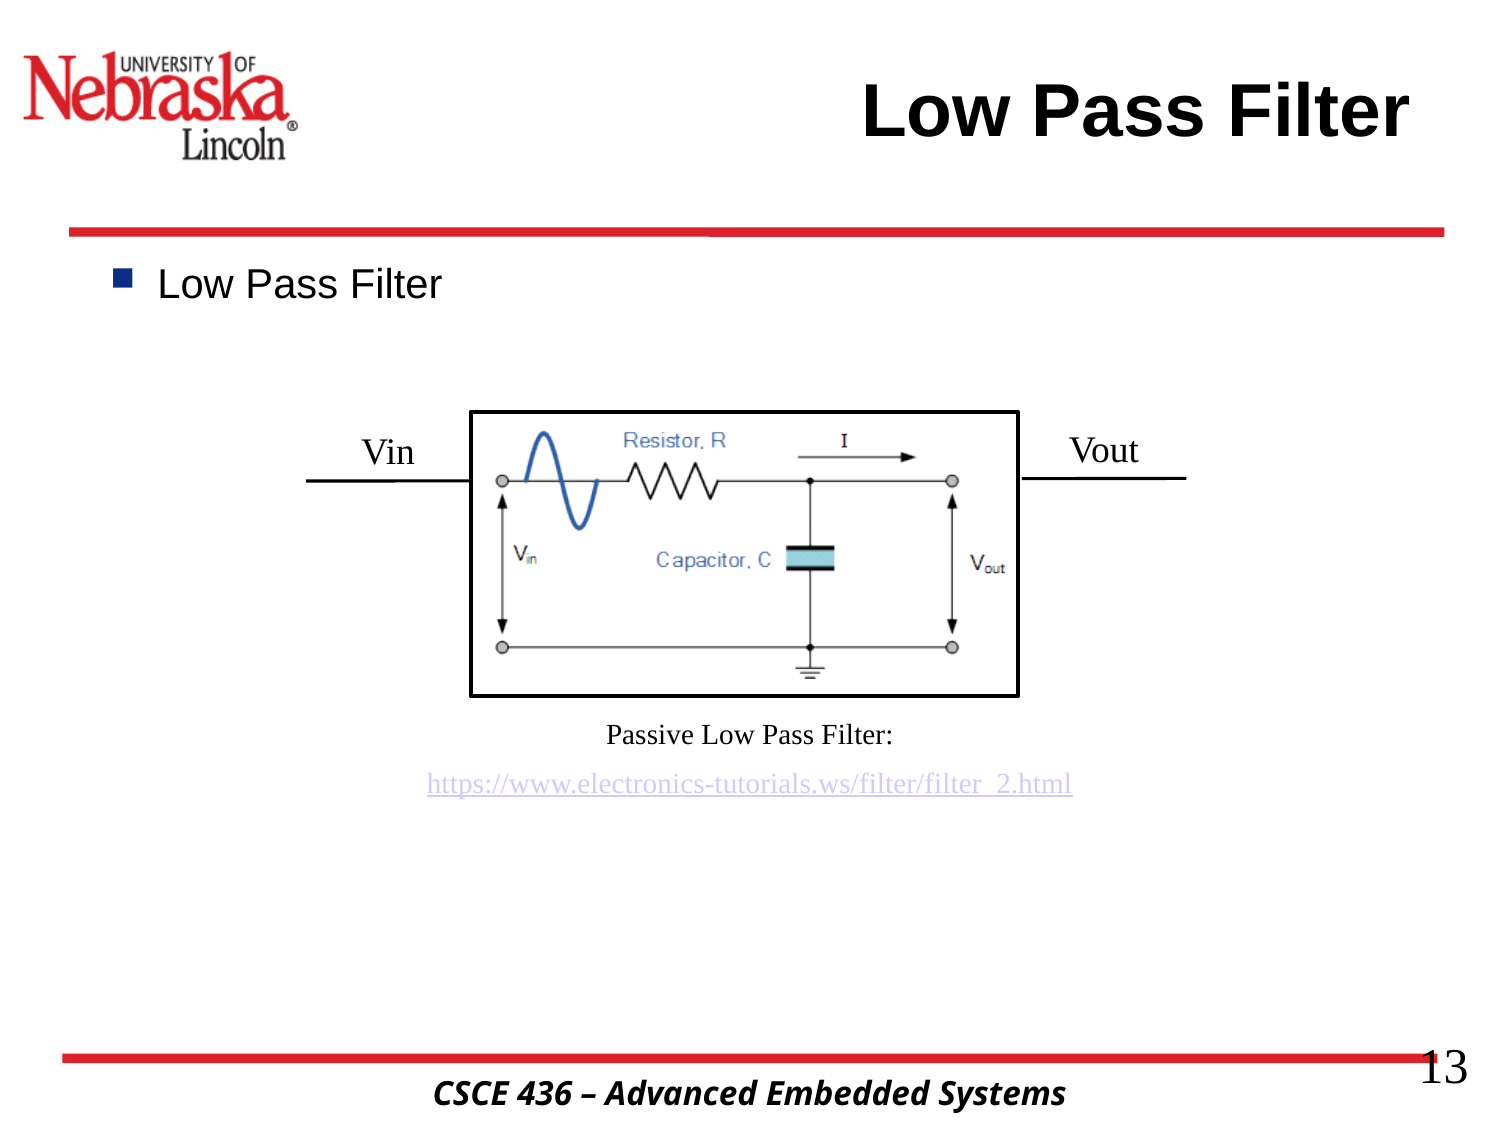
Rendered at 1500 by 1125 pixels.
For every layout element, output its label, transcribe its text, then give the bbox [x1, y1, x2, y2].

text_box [411, 426, 1089, 812]
text_box Vout [1021, 417, 1187, 478]
picture [1, 32, 313, 181]
slide_number 13 [1133, 1025, 1484, 1105]
text_box Vin [305, 419, 471, 480]
title Low Pass Filter [313, 12, 1427, 201]
list Low Pass Filter [95, 249, 1430, 960]
text_box [470, 411, 1018, 425]
